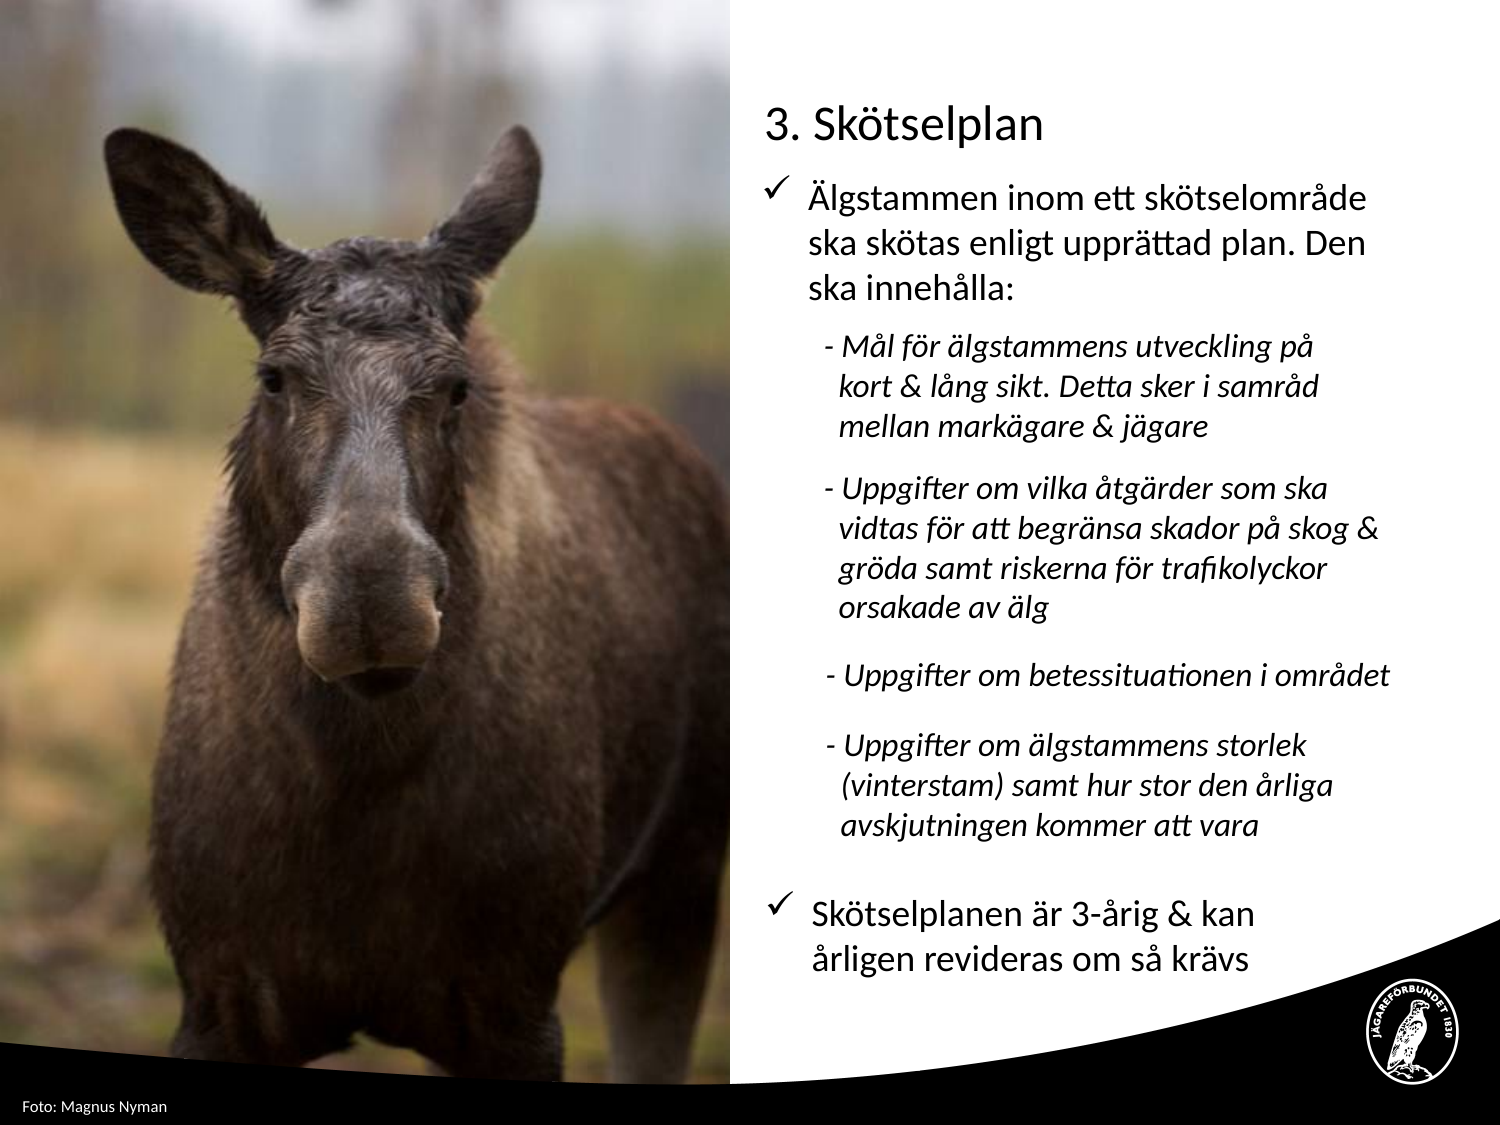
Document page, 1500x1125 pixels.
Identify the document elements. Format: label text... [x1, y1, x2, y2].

text_box 3. Skötselplan [750, 83, 1435, 158]
text_box - Uppgifter om älgstammens storlek (vinterstam) samt hur stor den årliga avskjutningen kommer att vara [810, 715, 1436, 851]
picture [0, 0, 1500, 1125]
text_box Skötselplanen är 3-årig & kan årligen revideras om så krävs [750, 881, 1353, 917]
text_box - Mål för älgstammens utveckling på kort & lång sikt. Detta sker i samråd mellan markägare & jägare [809, 317, 1388, 452]
text_box - Uppgifter om vilka åtgärder som ska vidtas för att begränsa skador på skog & gröda samt riskerna för trafikolyckor orsakade av älg [809, 458, 1412, 633]
text_box - Uppgifter om betessituationen i området [810, 645, 1436, 701]
text_box Älgstammen inom ett skötselområde ska skötas enligt upprättad plan. Den ska innehålla: [746, 165, 1409, 316]
